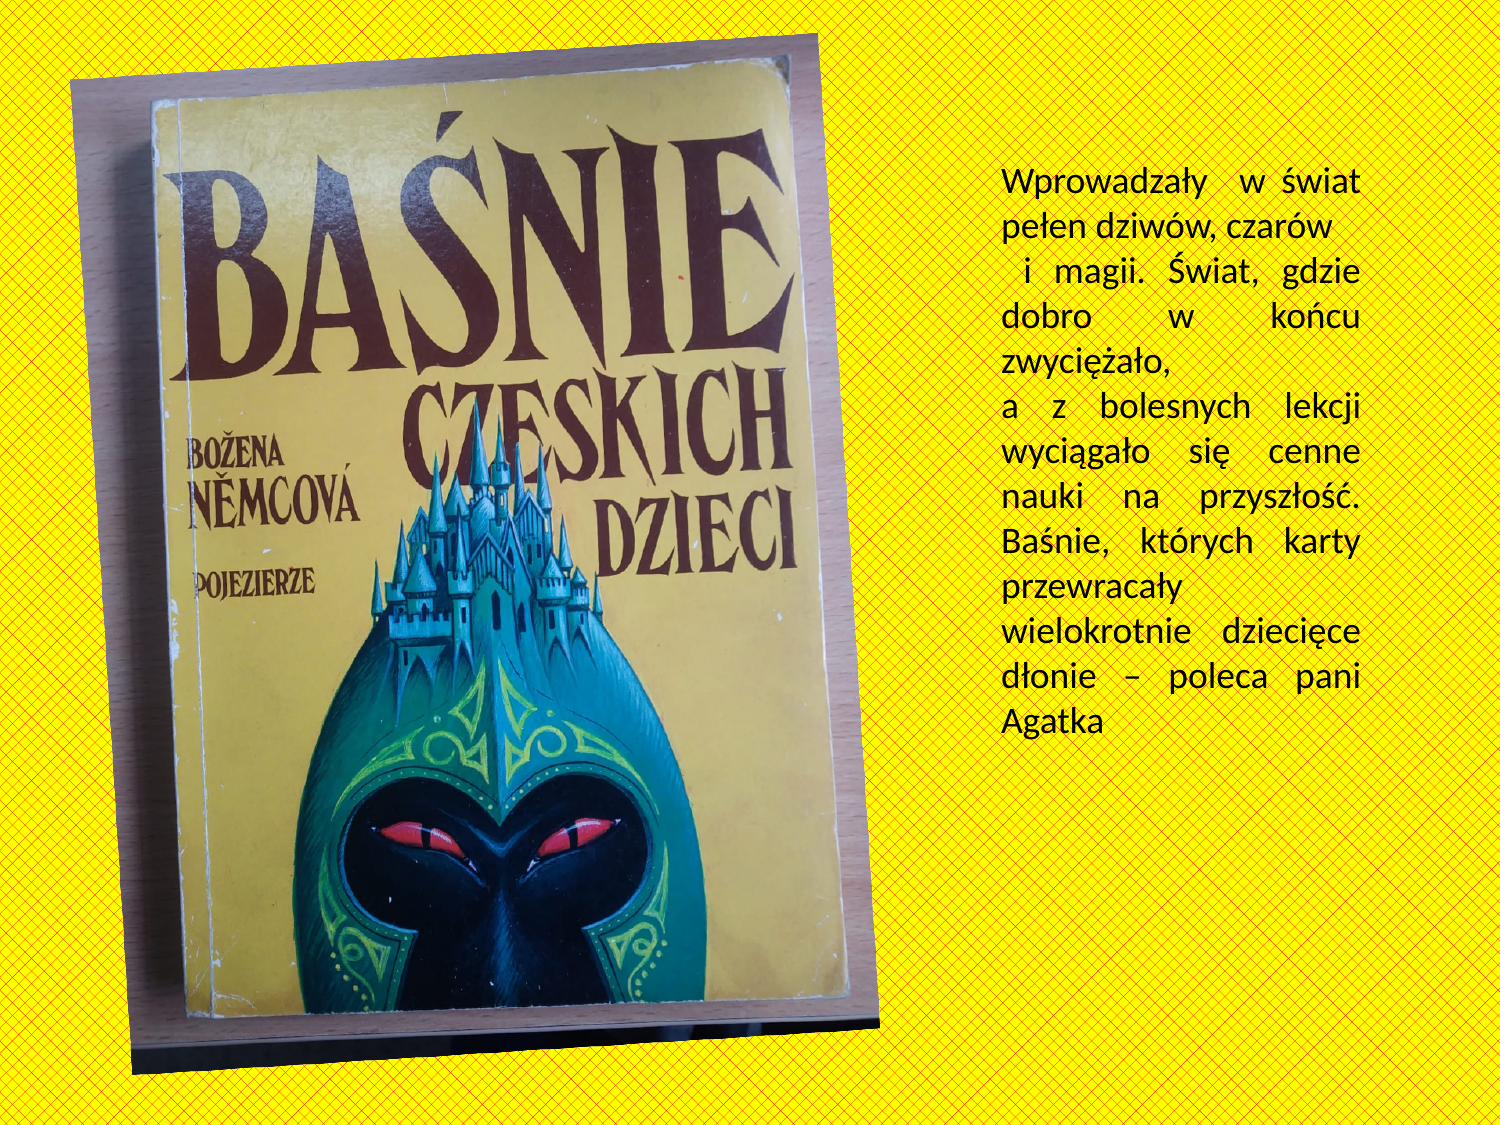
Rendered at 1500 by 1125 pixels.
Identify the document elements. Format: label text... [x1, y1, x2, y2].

picture [70, 34, 880, 1075]
text_box Wprowadzały w świat pełen dziwów, czarów i magii. Świat, gdzie dobro w końcu zwyciężało, a z bolesnych lekcji wyciągało się cenne nauki na przyszłość. Baśnie, których karty przewracały wielokrotnie dziecięce dłonie – poleca pani Agatka [986, 148, 1376, 749]
